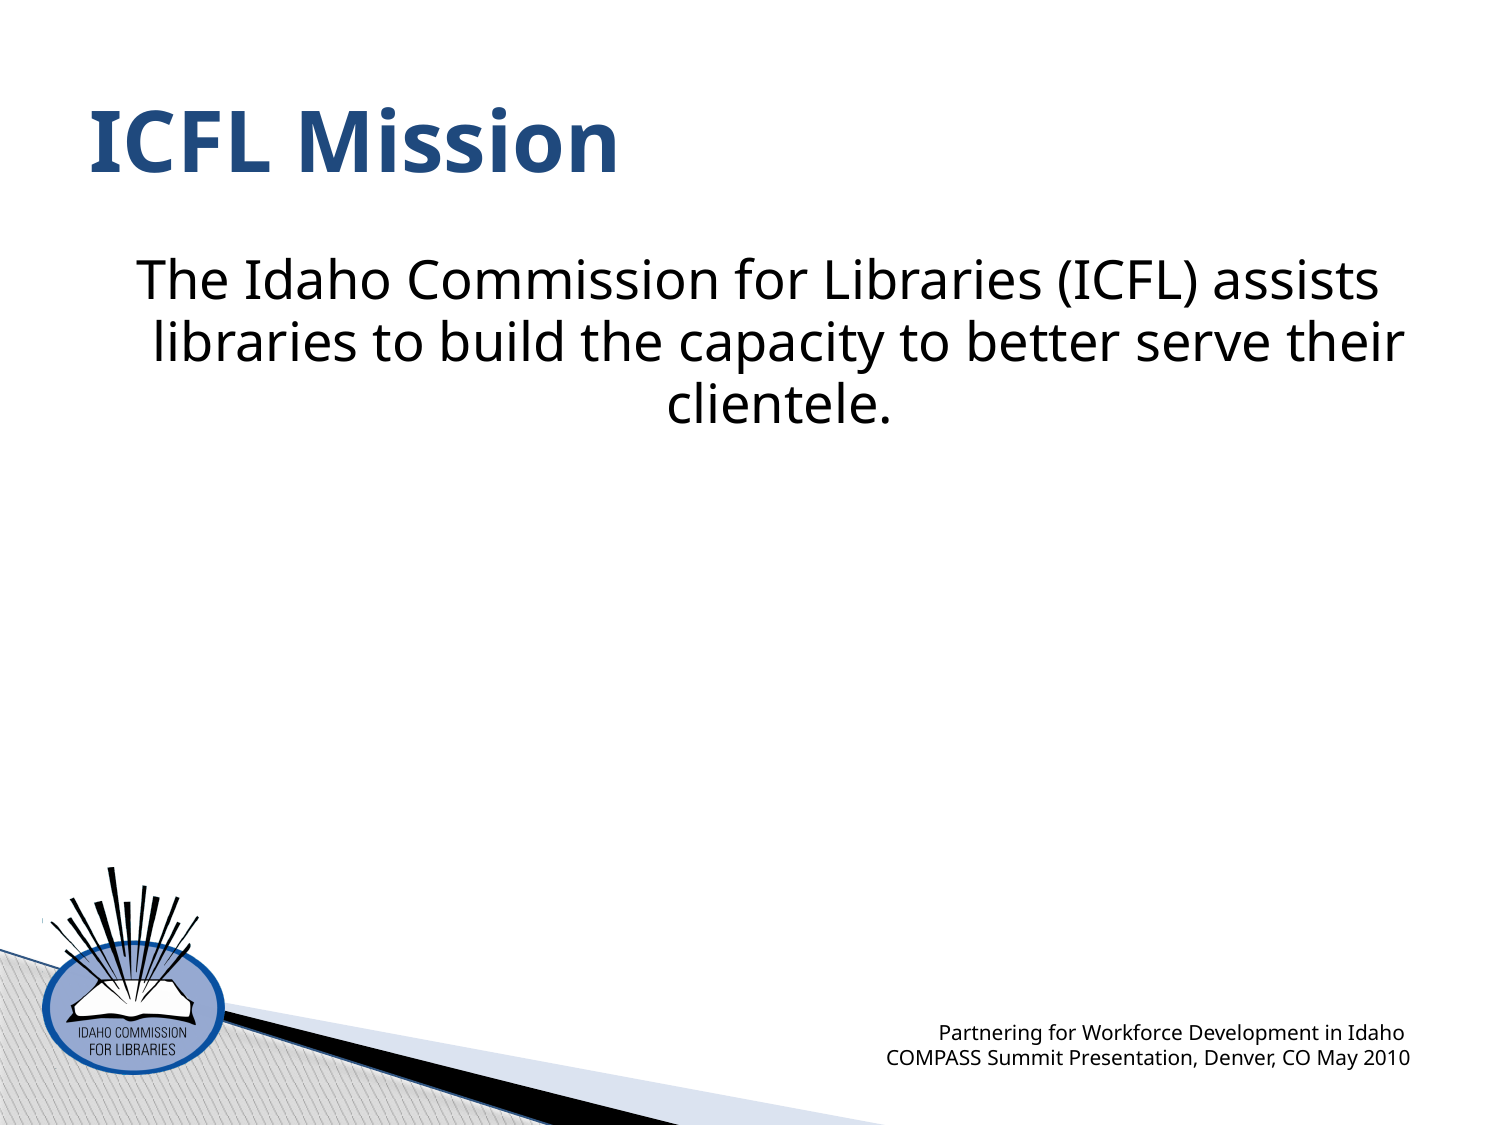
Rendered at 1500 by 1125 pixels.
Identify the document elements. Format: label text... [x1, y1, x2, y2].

list The Idaho Commission for Libraries (ICFL) assists libraries to build the capacity to better serve their clientele. [75, 243, 1425, 1100]
picture [42, 867, 75, 1075]
title ICFL Mission [75, 45, 1425, 233]
